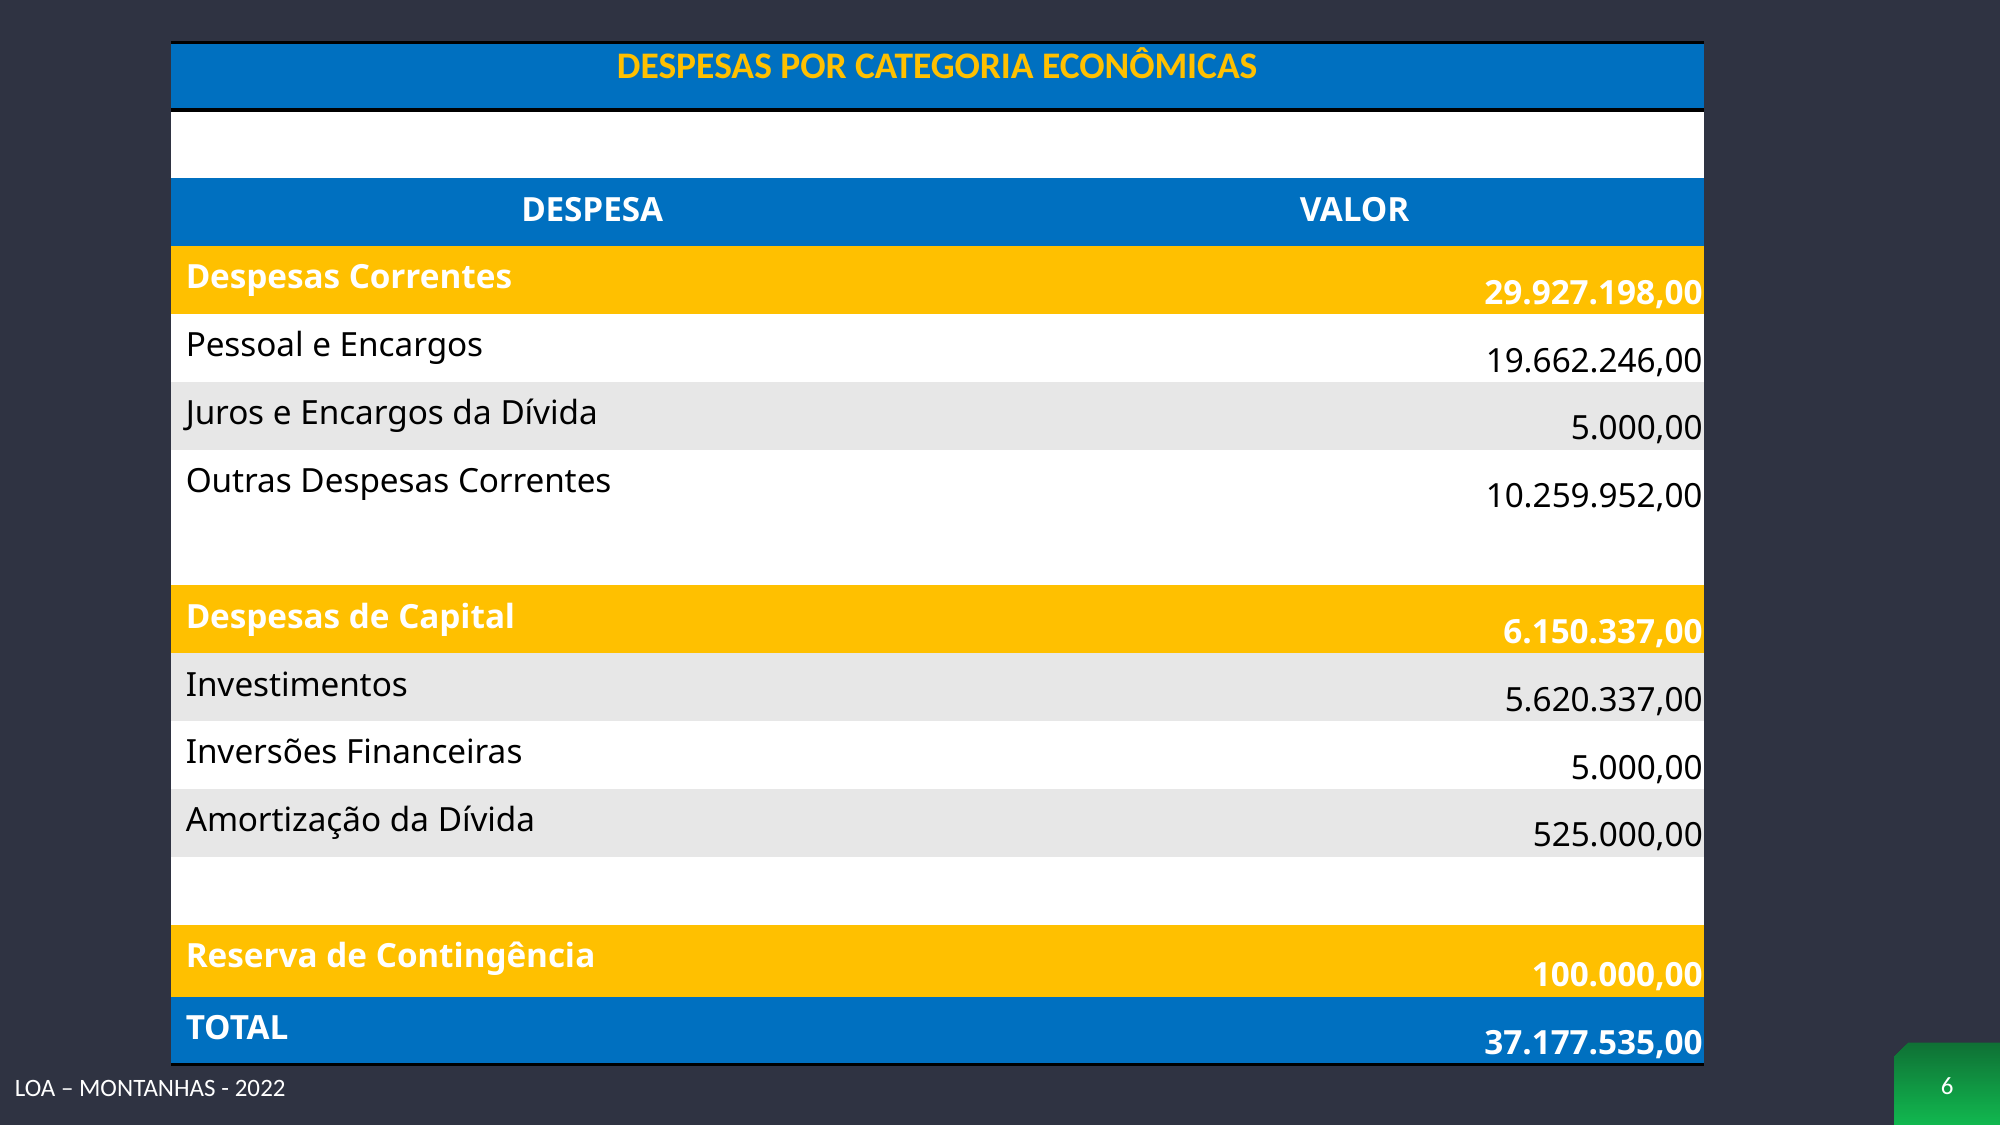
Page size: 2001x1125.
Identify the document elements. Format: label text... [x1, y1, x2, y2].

table_cell Despesas Correntes [171, 246, 1014, 314]
table_cell Juros e Encargos da Dívida [171, 382, 1014, 450]
table_cell 100.000,00 [1014, 925, 1704, 997]
table_cell Reserva de Contingência [171, 925, 1014, 997]
table_cell Outras Despesas Correntes [171, 450, 1014, 517]
table_cell 5.000,00 [1014, 721, 1704, 789]
table_cell 29.927.198,00 [1014, 246, 1704, 314]
table_cell [171, 857, 1704, 925]
table_cell 6.150.337,00 [1014, 585, 1704, 653]
table_cell Inversões Financeiras [171, 721, 1014, 789]
table_cell Investimentos [171, 653, 1014, 721]
table_cell 10.259.952,00 [1014, 450, 1704, 517]
table_cell Amortização da Dívida [171, 789, 1014, 857]
slide_number 6 [1894, 1050, 2000, 1118]
table_cell [171, 517, 1704, 585]
table_cell VALOR [1014, 178, 1704, 246]
table_cell TOTAL [171, 997, 1014, 1063]
table_cell Pessoal e Encargos [171, 314, 1014, 382]
table_cell 525.000,00 [1014, 789, 1704, 857]
table_cell 37.177.535,00 [1014, 997, 1704, 1063]
table_header DESPESAS POR CATEGORIA ECONÔMICAS [171, 44, 1704, 108]
table_cell 5.620.337,00 [1014, 653, 1704, 721]
table_cell DESPESA [171, 178, 1014, 246]
table_cell Despesas de Capital [171, 585, 1014, 653]
table_cell [171, 112, 1704, 178]
table_cell 5.000,00 [1014, 382, 1704, 450]
text_box LOA – MONTANHAS - 2022 [0, 1064, 1000, 1110]
table_cell 19.662.246,00 [1014, 314, 1704, 382]
